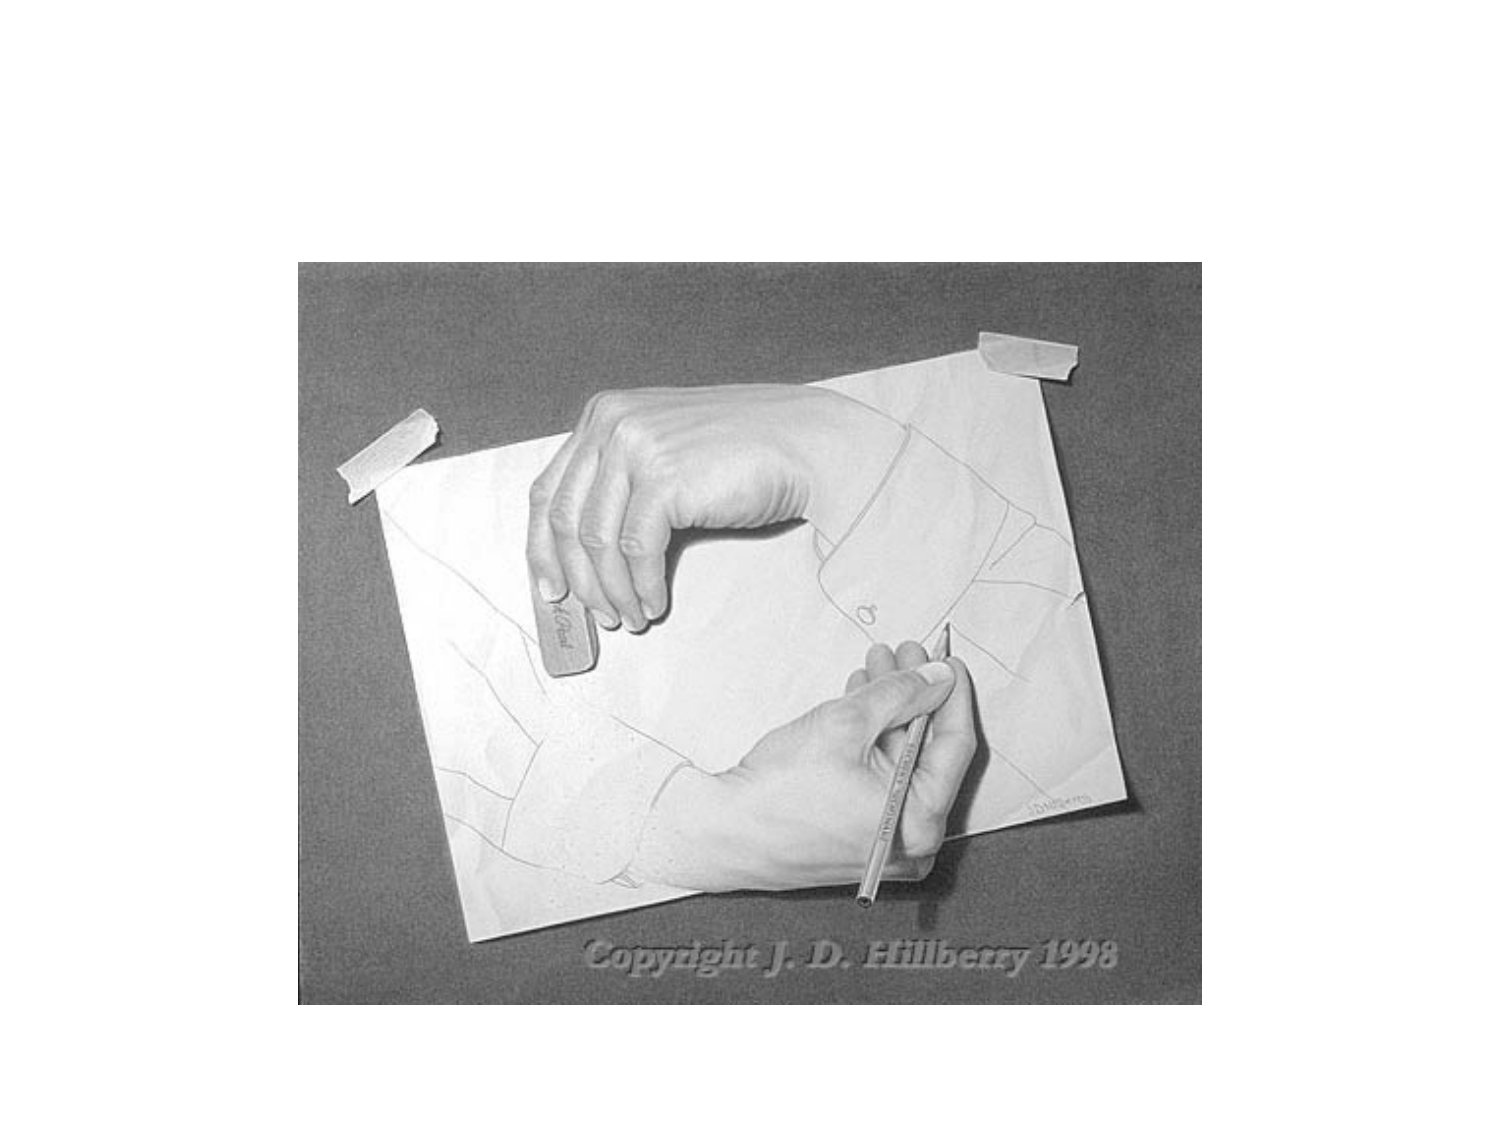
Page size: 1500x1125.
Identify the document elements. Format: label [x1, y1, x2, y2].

list [297, 262, 1202, 1006]
